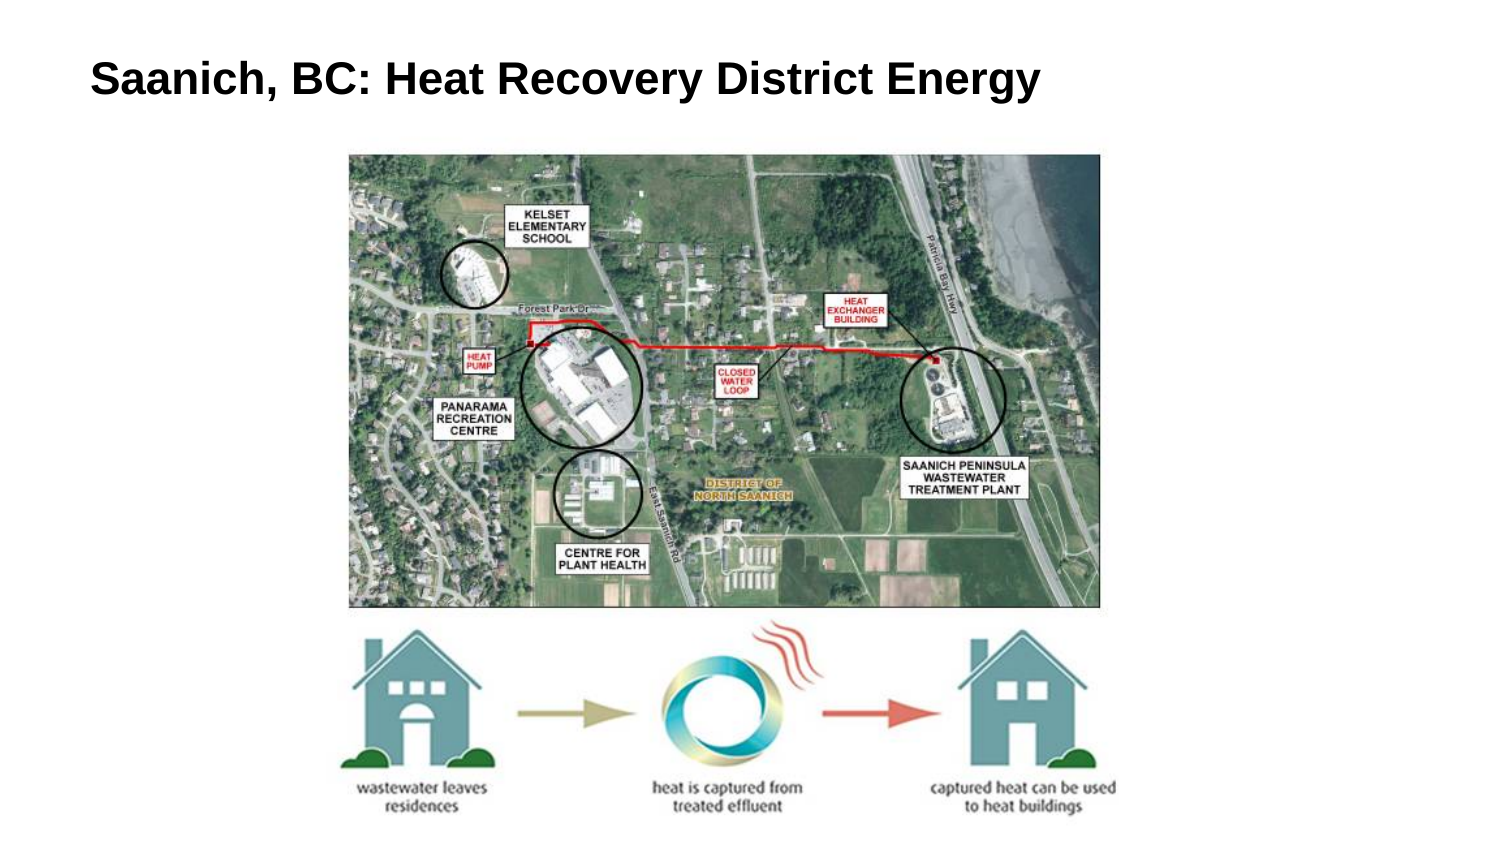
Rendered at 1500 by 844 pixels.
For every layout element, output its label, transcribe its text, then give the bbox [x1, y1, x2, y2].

picture [129, 128, 1379, 844]
title Saanich, BC: Heat Recovery District Energy [75, 33, 1425, 175]
